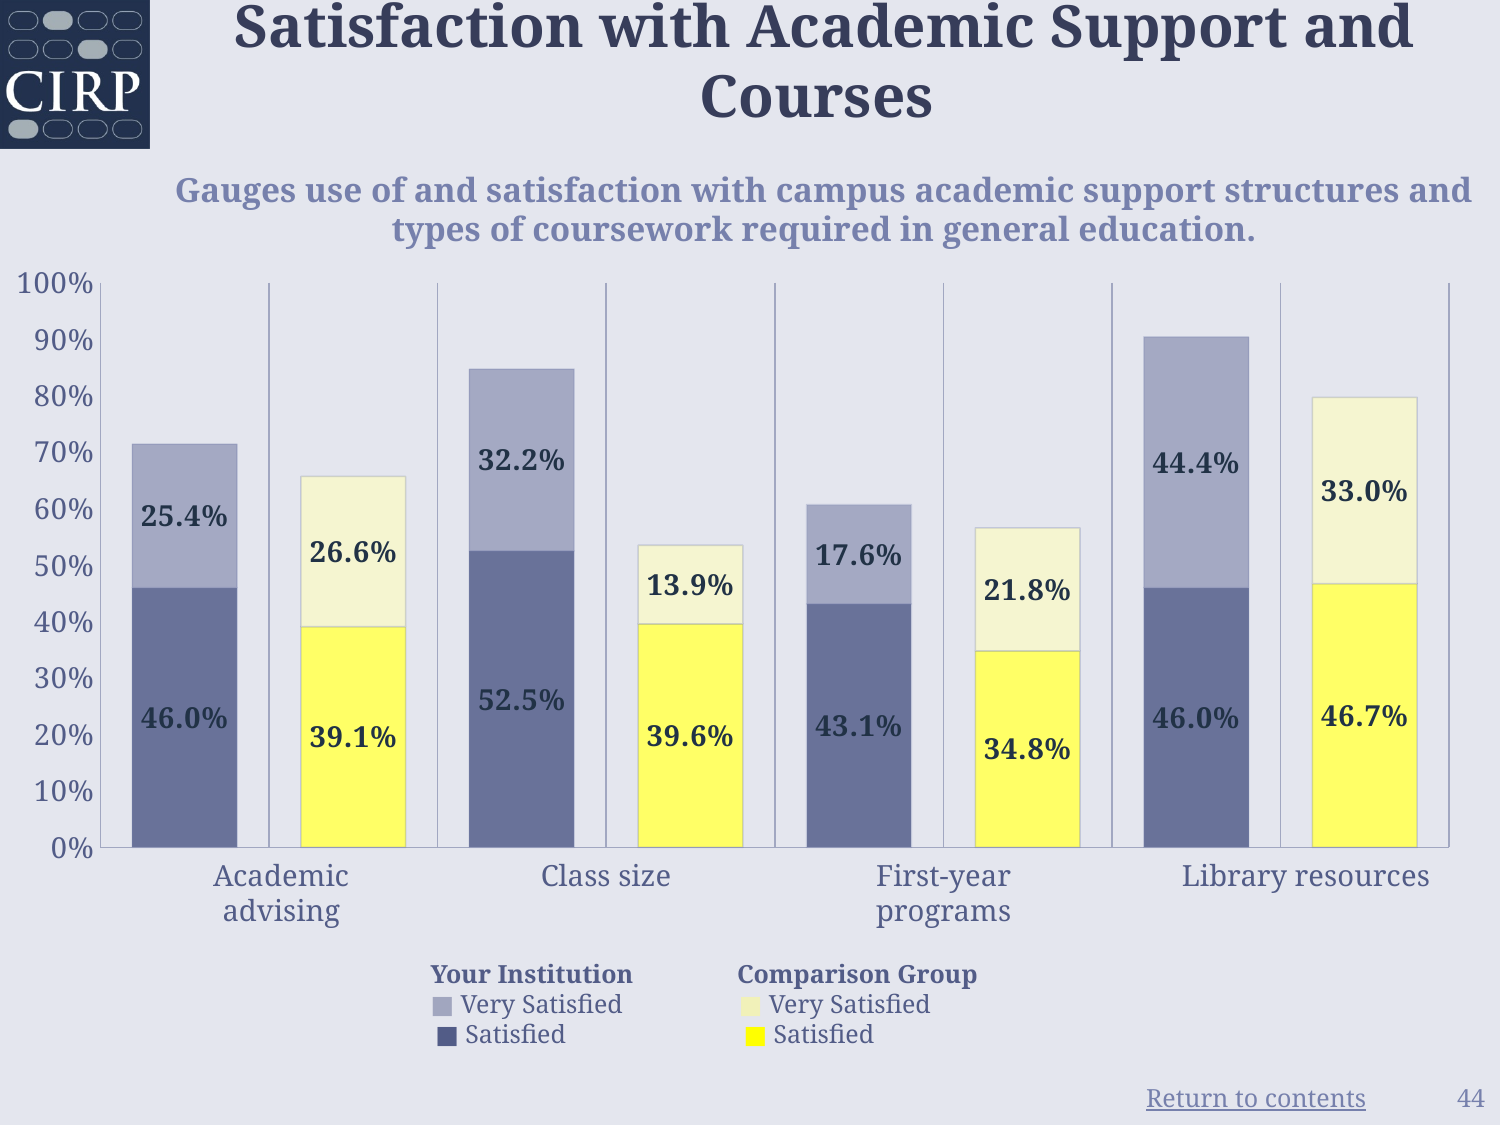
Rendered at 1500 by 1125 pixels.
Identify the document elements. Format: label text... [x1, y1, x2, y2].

title Satisfaction with Academic Support and Courses Gauges use of and satisfaction with campus academic support structures and types of coursework required in general education. [149, 24, 1500, 213]
text_box Comparison Group ■ Very Satisfied ■ Satisfied [722, 951, 993, 1086]
text_box Class size [462, 880, 750, 900]
text_box Academic advising [150, 880, 413, 935]
slide_number 44 [1424, 1049, 1500, 1125]
chart [16, 262, 1451, 872]
text_box First-year programs [799, 880, 1088, 935]
picture [0, 0, 150, 149]
text_box Library resources [1162, 879, 1450, 900]
text_box Your Institution ■ Very Satisfied ■ Satisfied [415, 951, 710, 1086]
